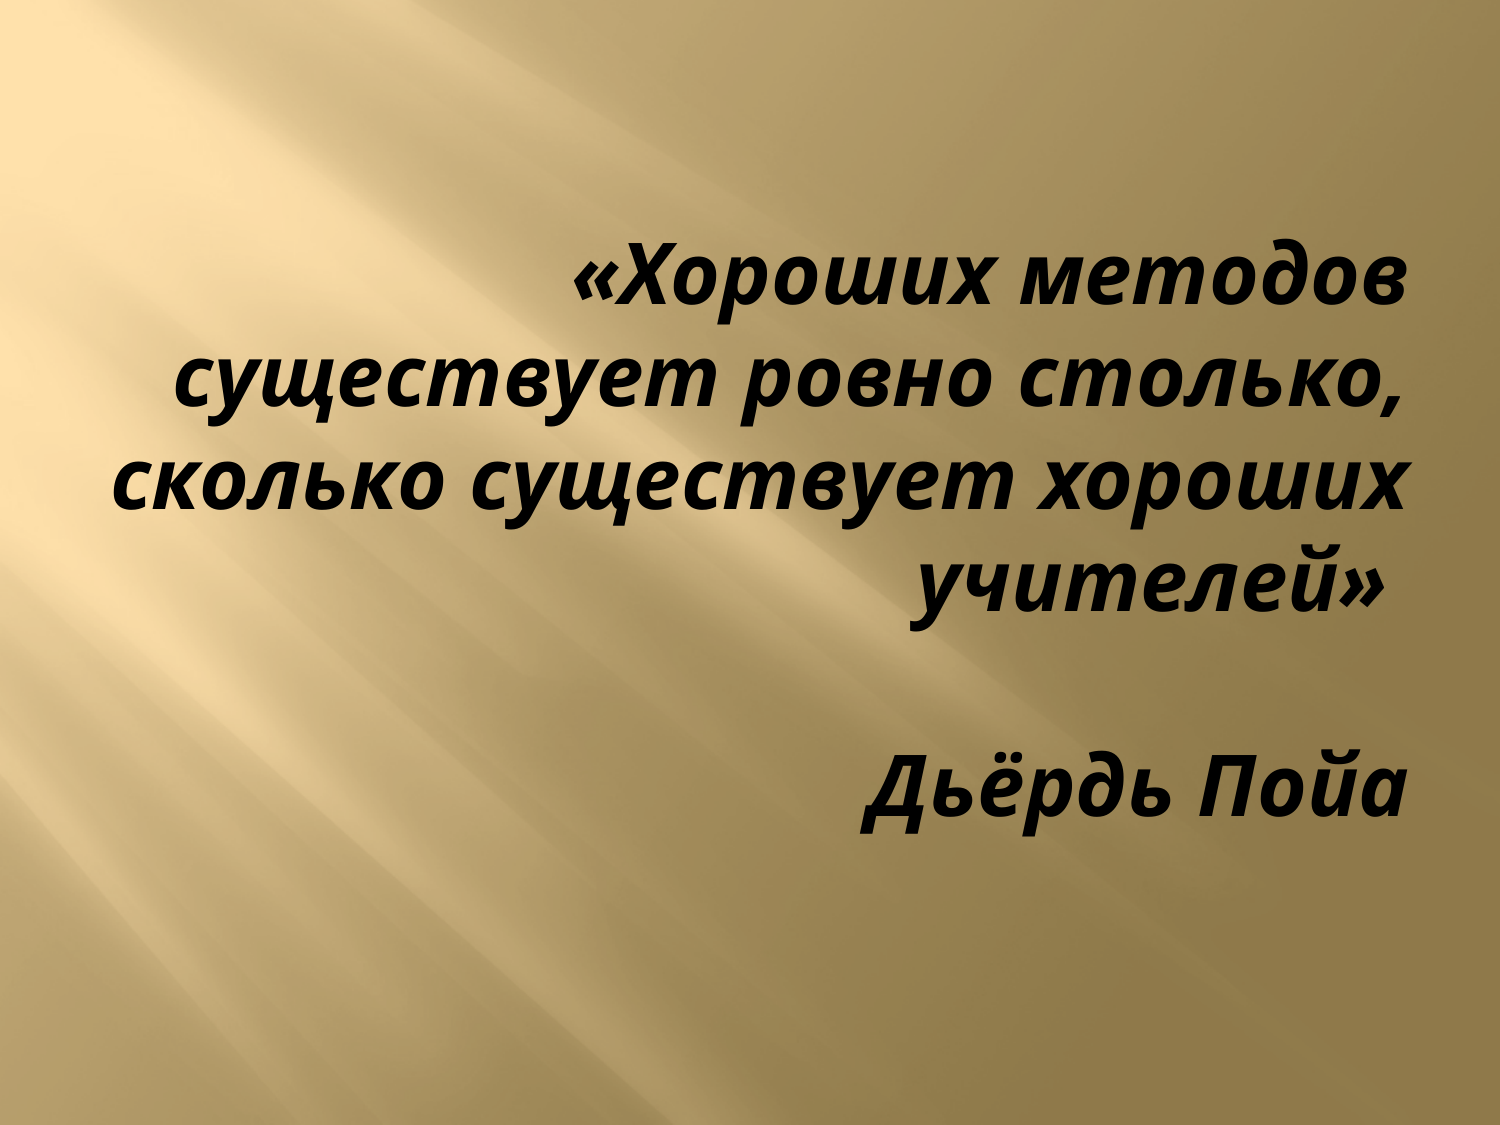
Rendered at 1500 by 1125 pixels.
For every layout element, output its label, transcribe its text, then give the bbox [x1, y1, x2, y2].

title «Хороших методов существует ровно столько, сколько существует хороших учителей» Дьёрдь Пойа [75, 45, 1425, 1008]
